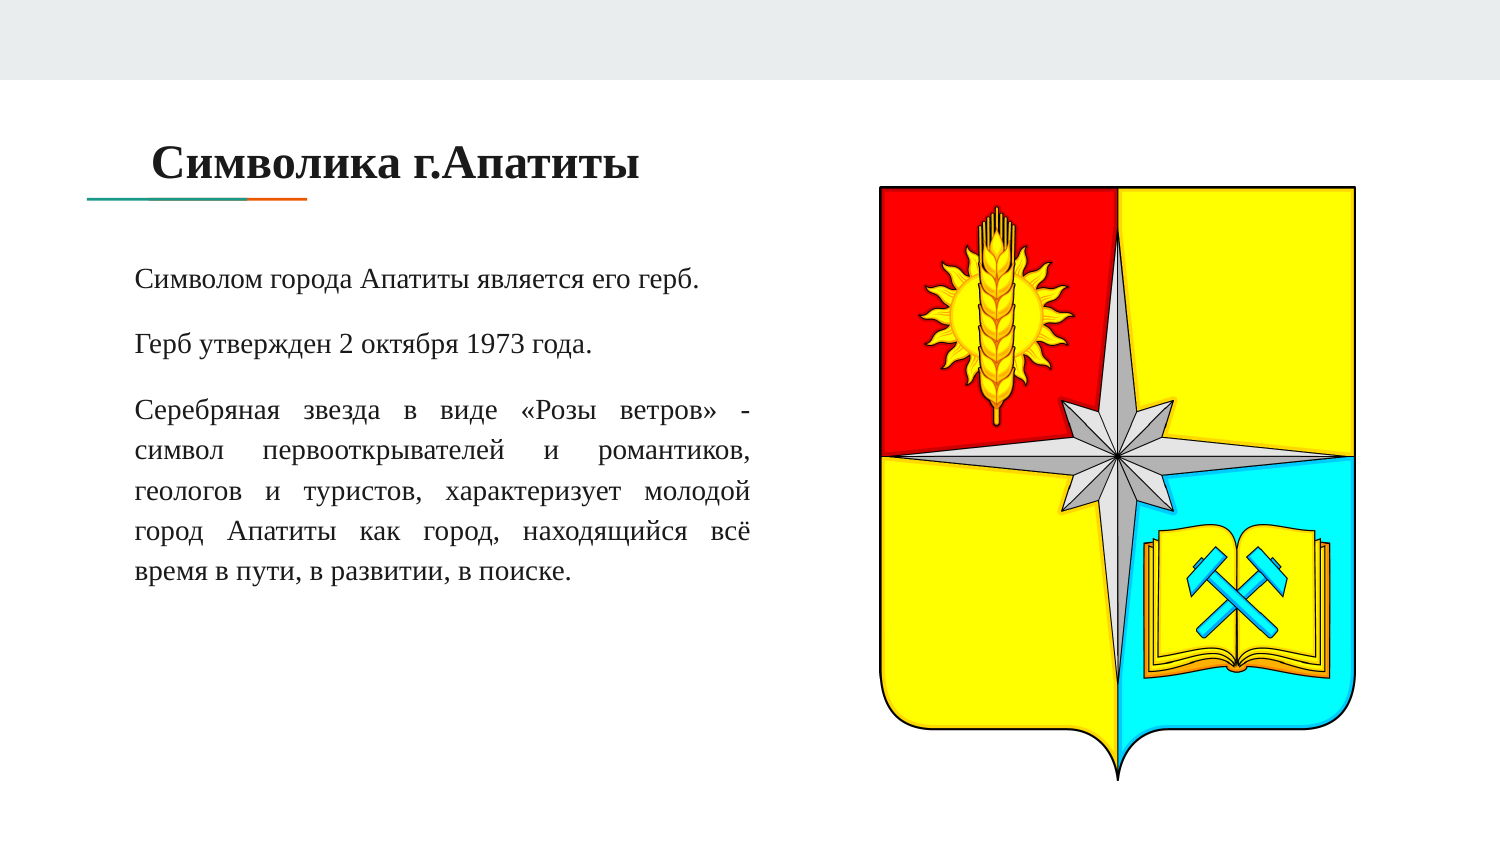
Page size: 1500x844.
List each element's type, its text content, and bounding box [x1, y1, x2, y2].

picture [879, 185, 1357, 781]
title Символика г.Апатиты [135, 115, 1398, 203]
list Символом города Апатиты является его герб. Герб утвержден 2 октября 1973 года. Серебряная звезда в виде «Розы ветров» - символ первооткрывателей и романтиков, геологов и туристов, характеризует молодой город Апатиты как город, находящийся всё время в пути, в развитии, в поиске. [119, 239, 767, 704]
